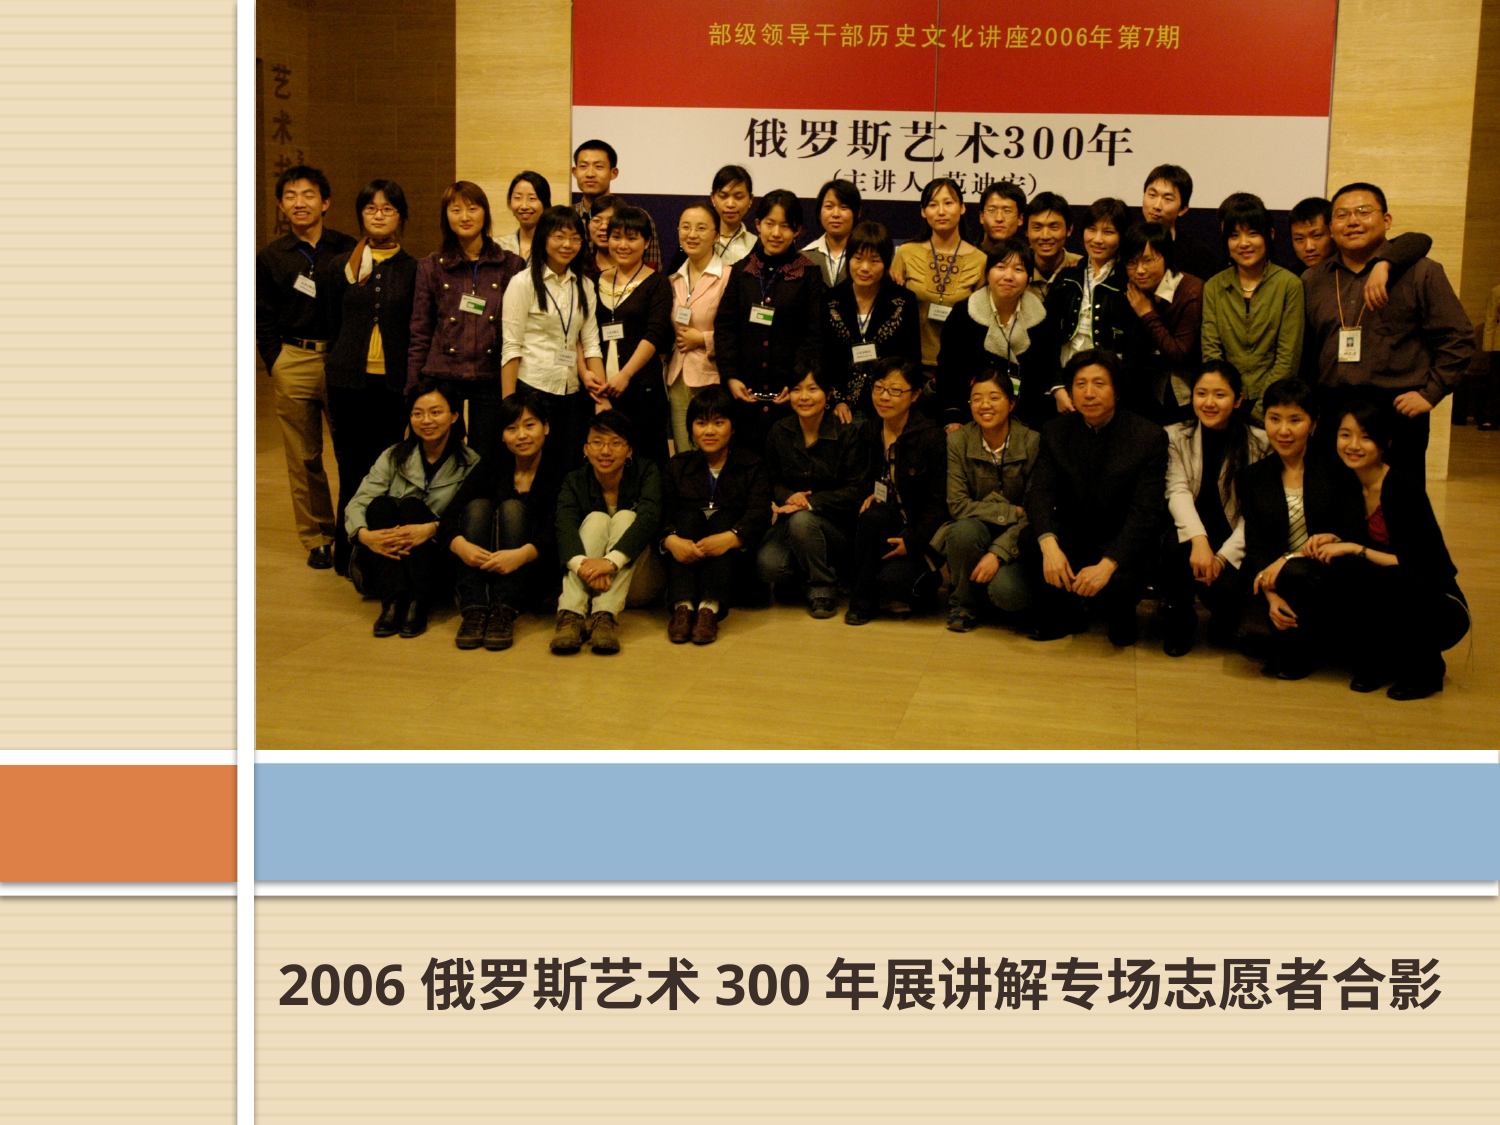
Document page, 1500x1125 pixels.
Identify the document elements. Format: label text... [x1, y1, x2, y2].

title 2006俄罗斯艺术300年展讲解专场志愿者合影 [262, 762, 1463, 1024]
picture [255, 0, 1500, 750]
